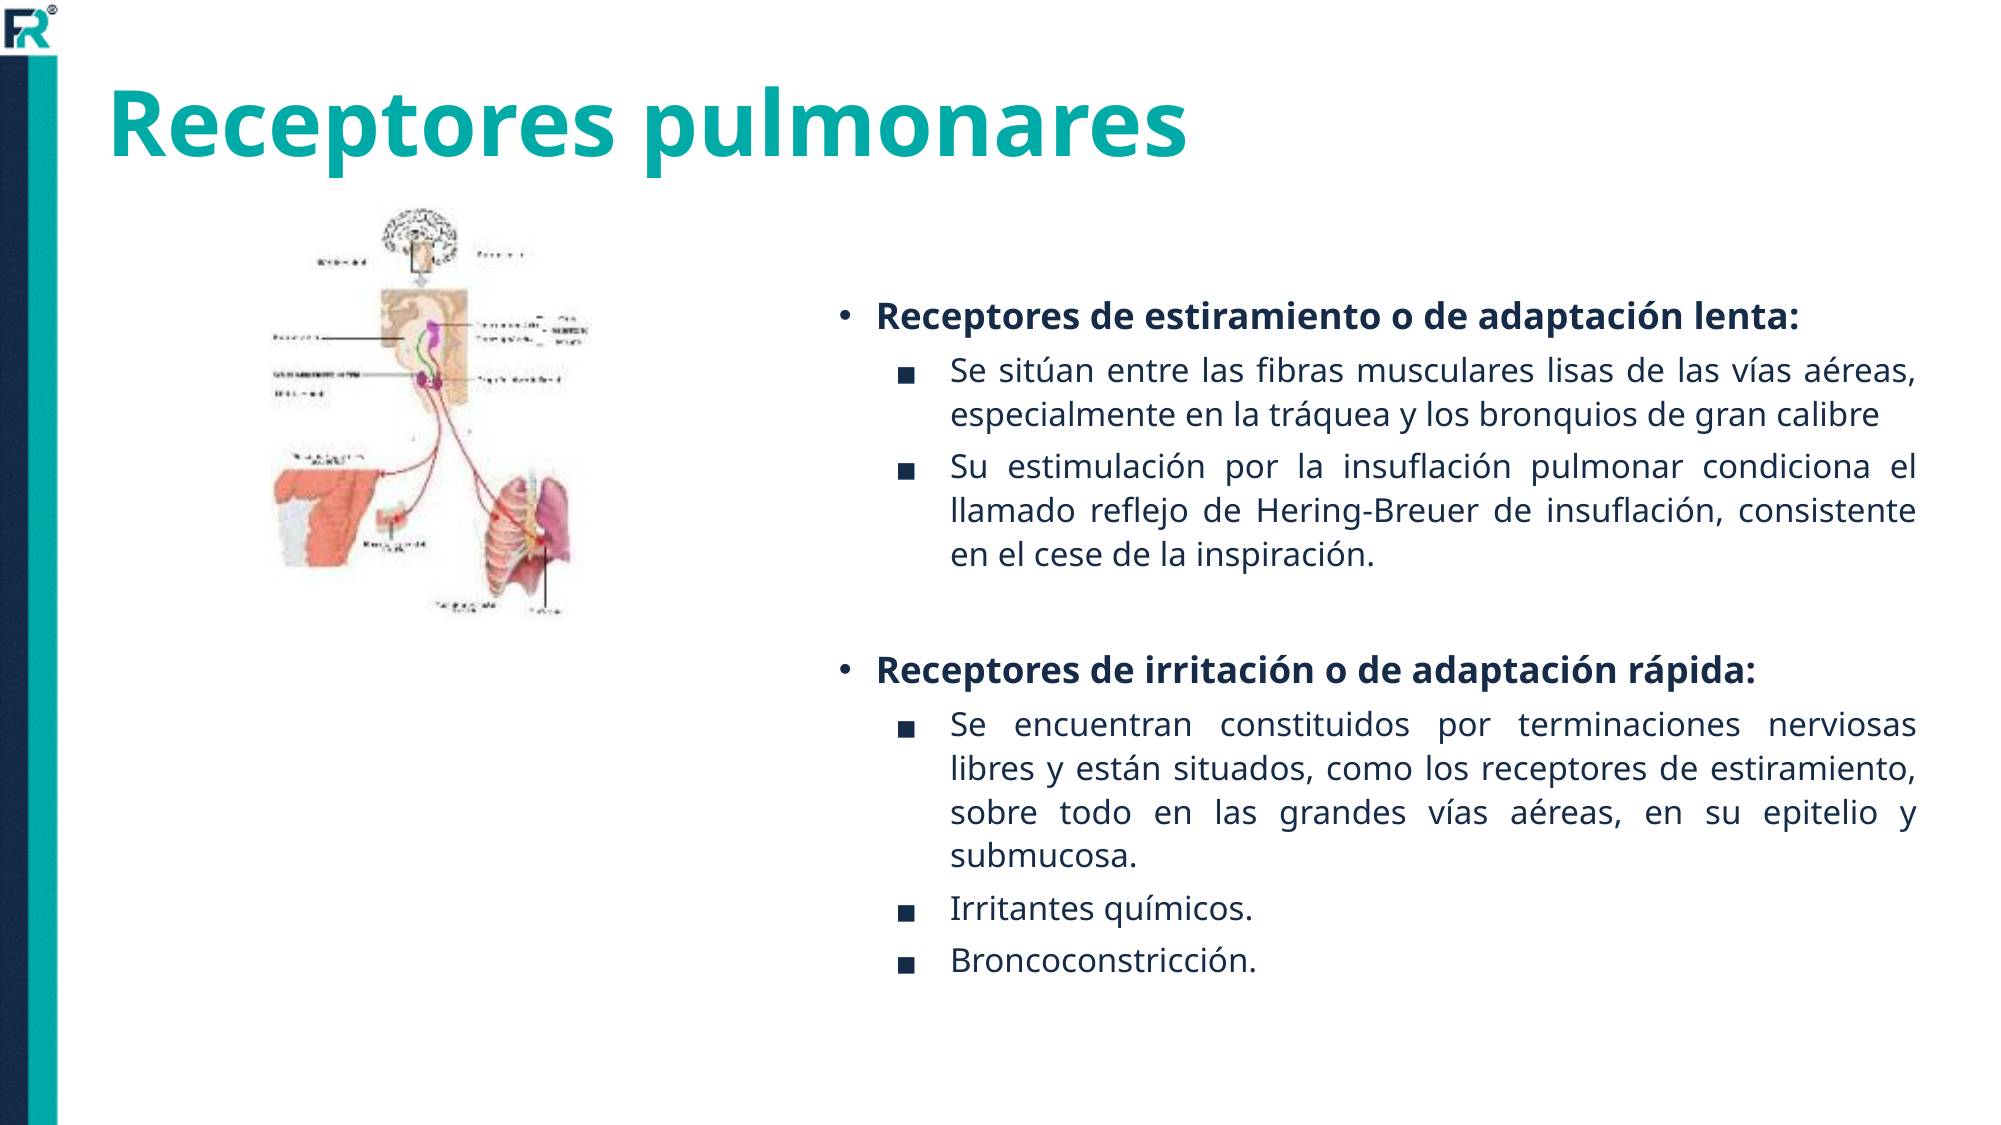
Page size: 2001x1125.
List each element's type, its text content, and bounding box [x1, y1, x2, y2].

picture [0, 0, 2001, 1125]
list Receptores de estiramiento o de adaptación lenta: Se sitúan entre las fibras musculares lisas de las vías aéreas, especialmente en la tráquea y los bronquios de gran calibre Su estimulación por la insuflación pulmonar condiciona el llamado reflejo de Hering-Breuer de insuflación, consistente en el cese de la inspiración. Receptores de irritación o de adaptación rápida: Se encuentran constituidos por terminaciones nerviosas libres y están situados, como los receptores de estiramiento, sobre todo en las grandes vías aéreas, en su epitelio y submucosa. Irritantes químicos. Broncoconstricción. [823, 281, 1934, 995]
title Receptores pulmonares [91, 18, 1817, 236]
